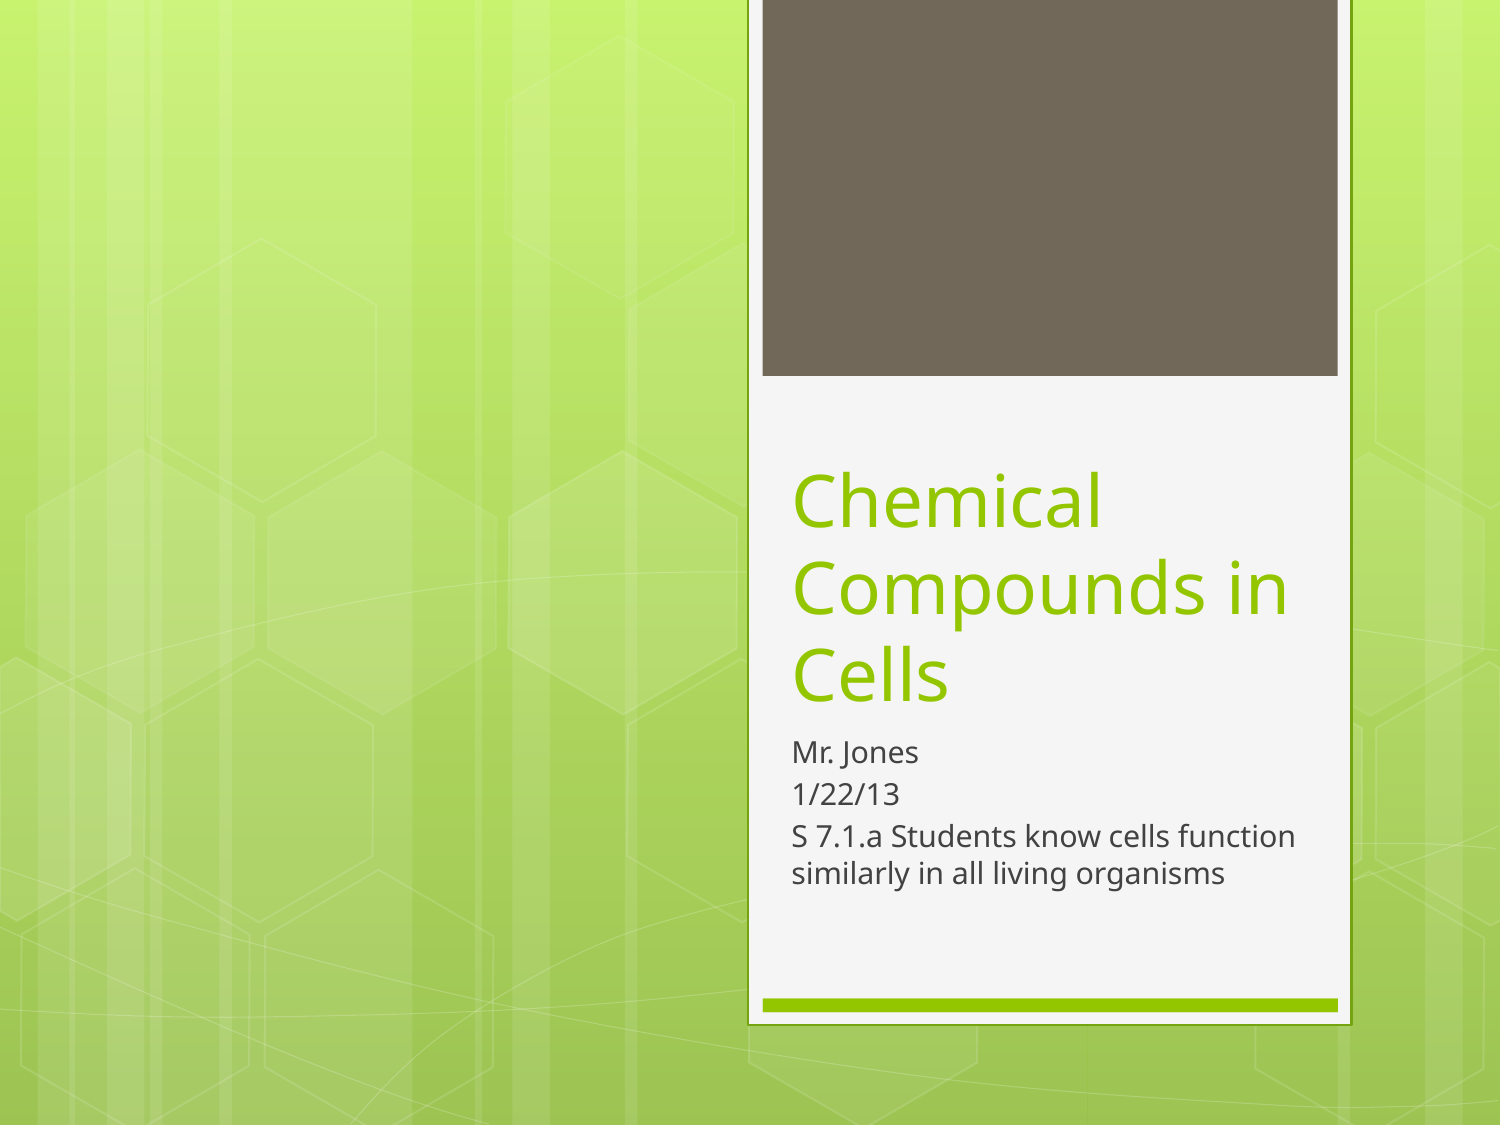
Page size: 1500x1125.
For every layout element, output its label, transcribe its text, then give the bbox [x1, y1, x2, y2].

subtitle Mr. Jones 1/22/13 S 7.1.a Students know cells function similarly in all living organisms [776, 725, 1320, 933]
title Chemical Compounds in Cells [776, 444, 1320, 724]
